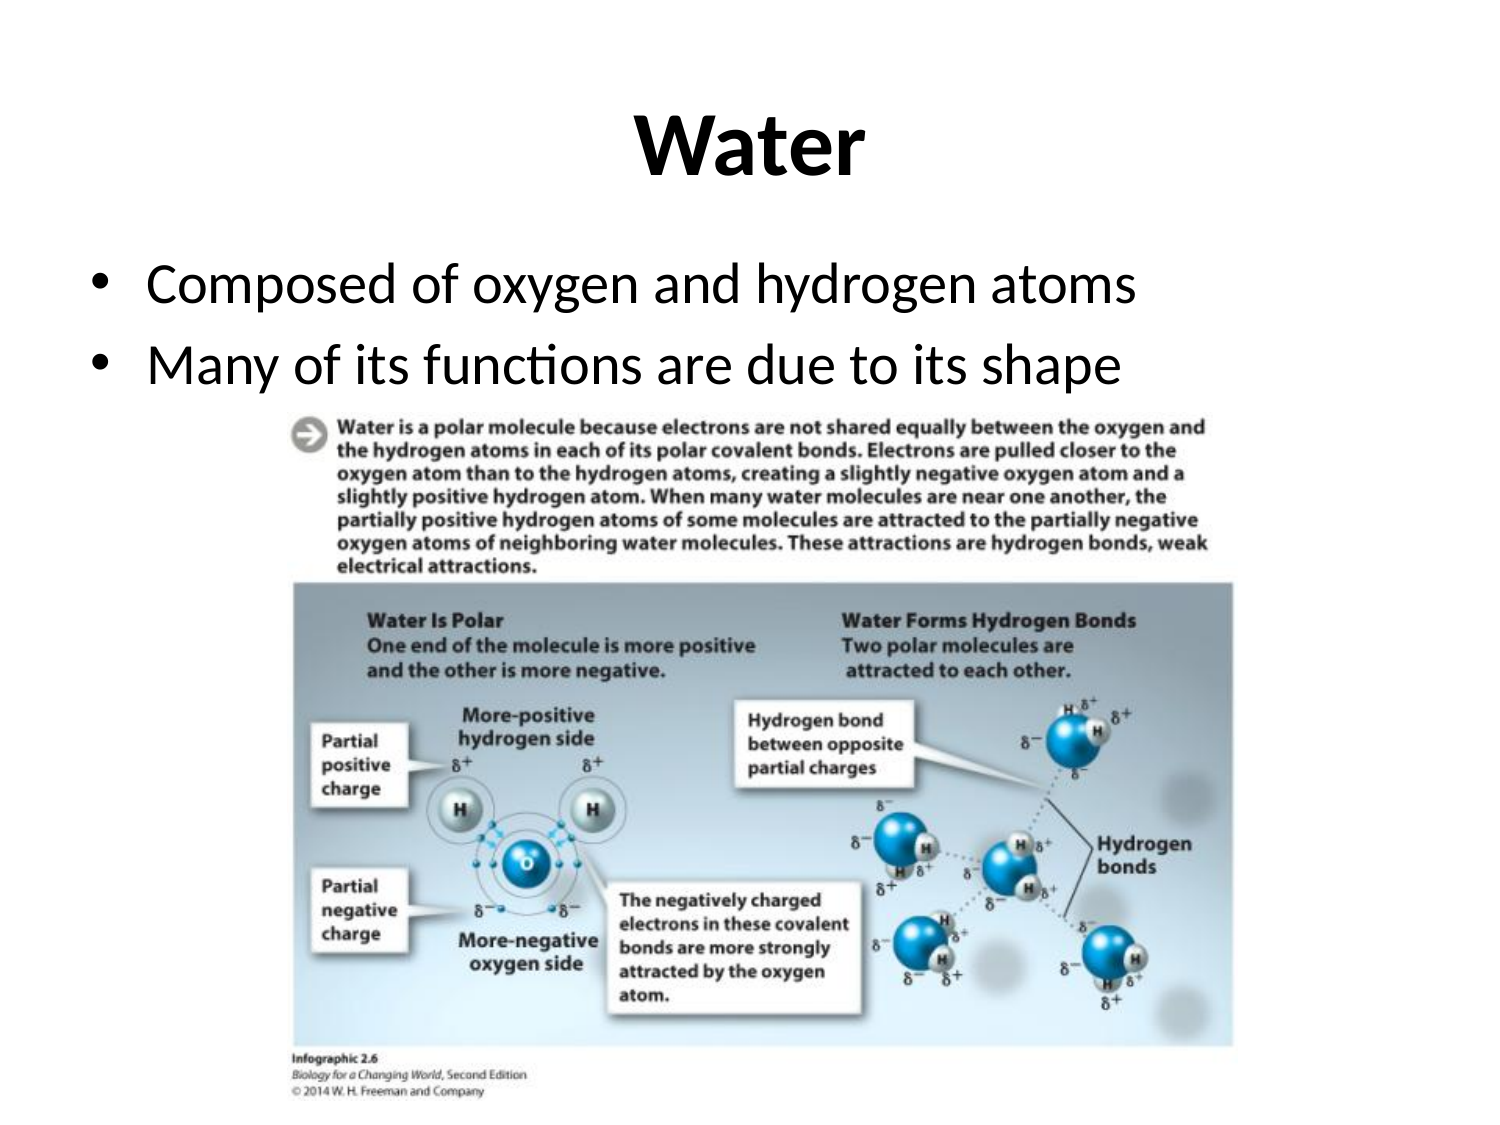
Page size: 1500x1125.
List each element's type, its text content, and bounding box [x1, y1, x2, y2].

list Composed of oxygen and hydrogen atoms Many of its functions are due to its shape [75, 237, 1463, 513]
title Water [75, 45, 1425, 233]
picture [287, 412, 1238, 1101]
